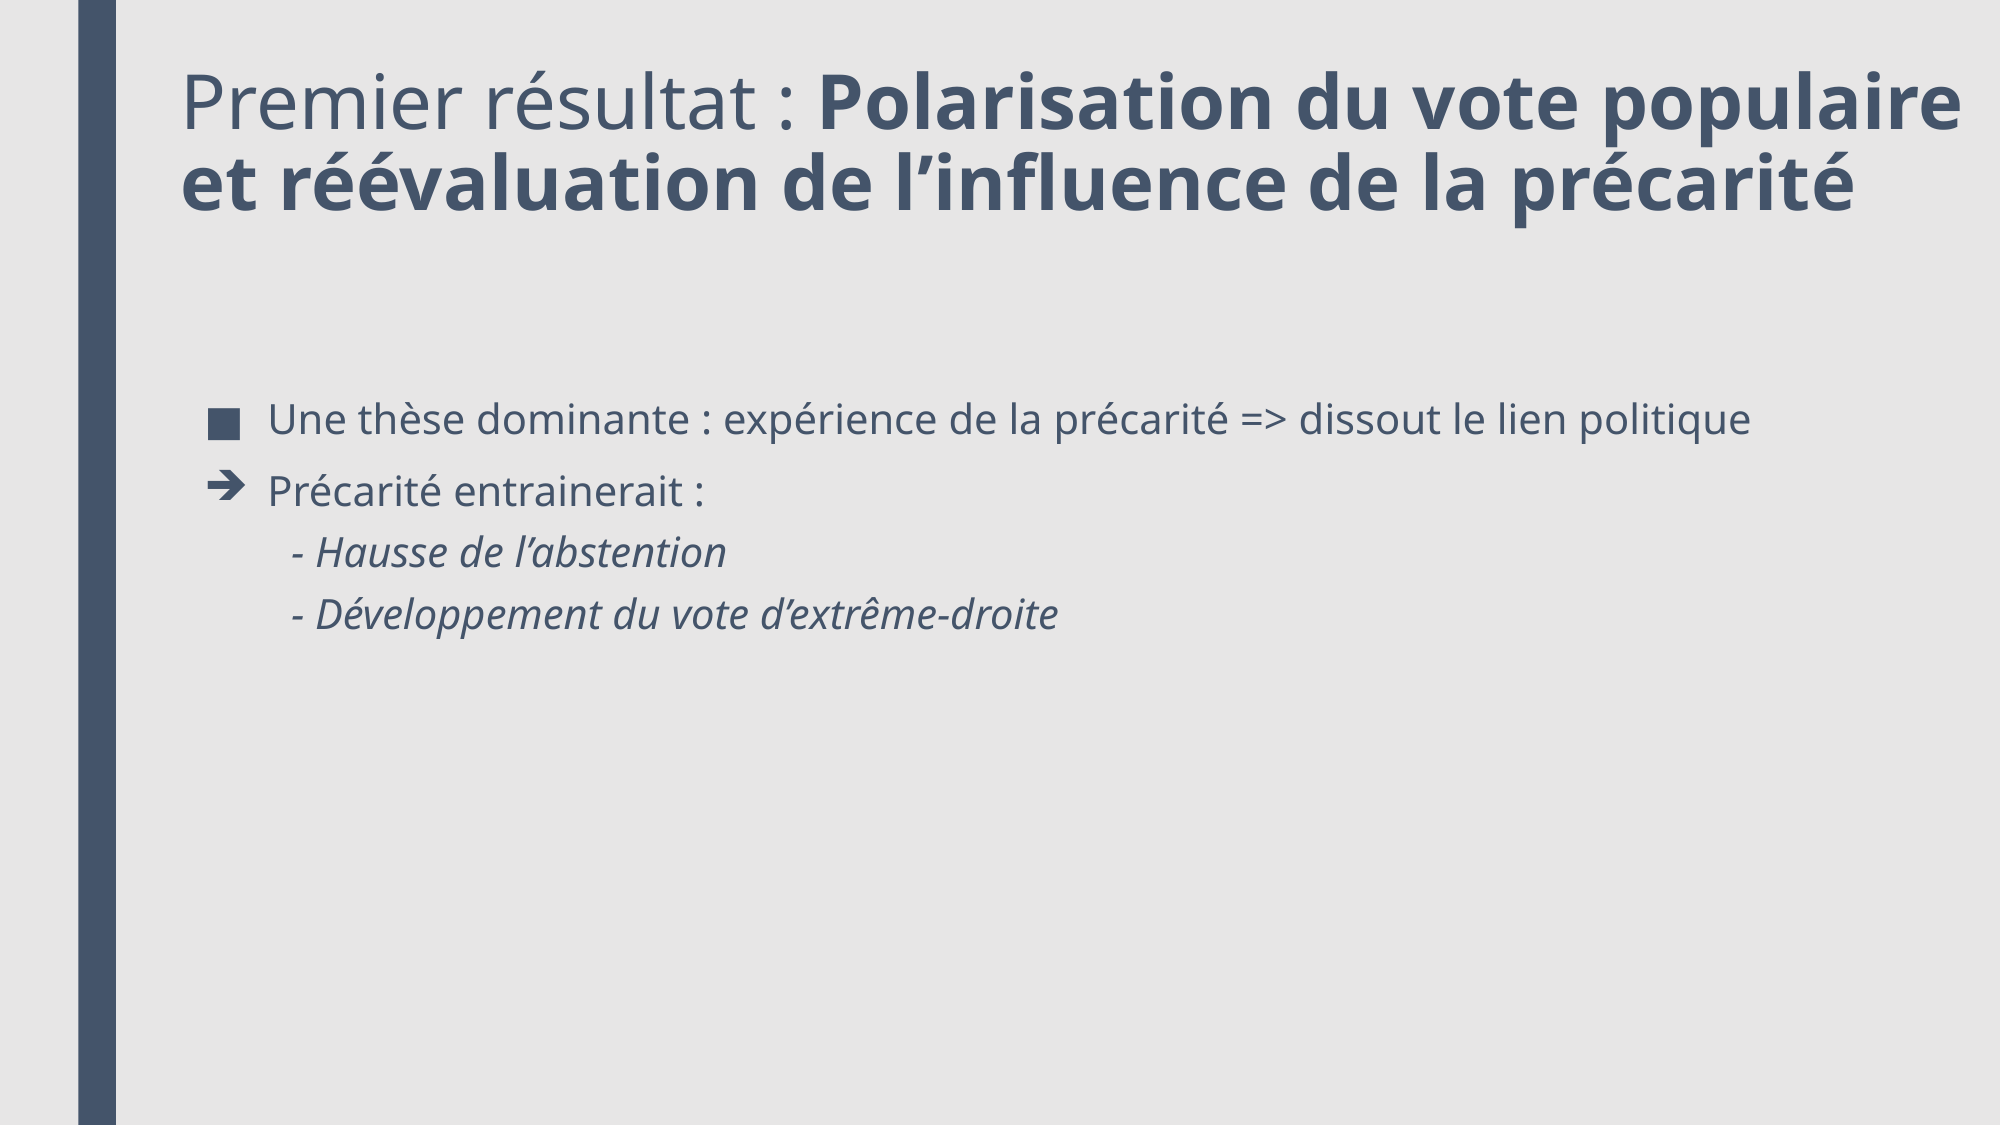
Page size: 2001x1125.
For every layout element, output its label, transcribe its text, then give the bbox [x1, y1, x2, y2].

list Une thèse dominante : expérience de la précarité => dissout le lien politique Précarité entrainerait : - Hausse de l’abstention - Développement du vote d’extrême-droite [189, 389, 1873, 1029]
title Premier résultat : Polarisation du vote populaire et réévaluation de l’influence de la précarité [165, 57, 2000, 275]
